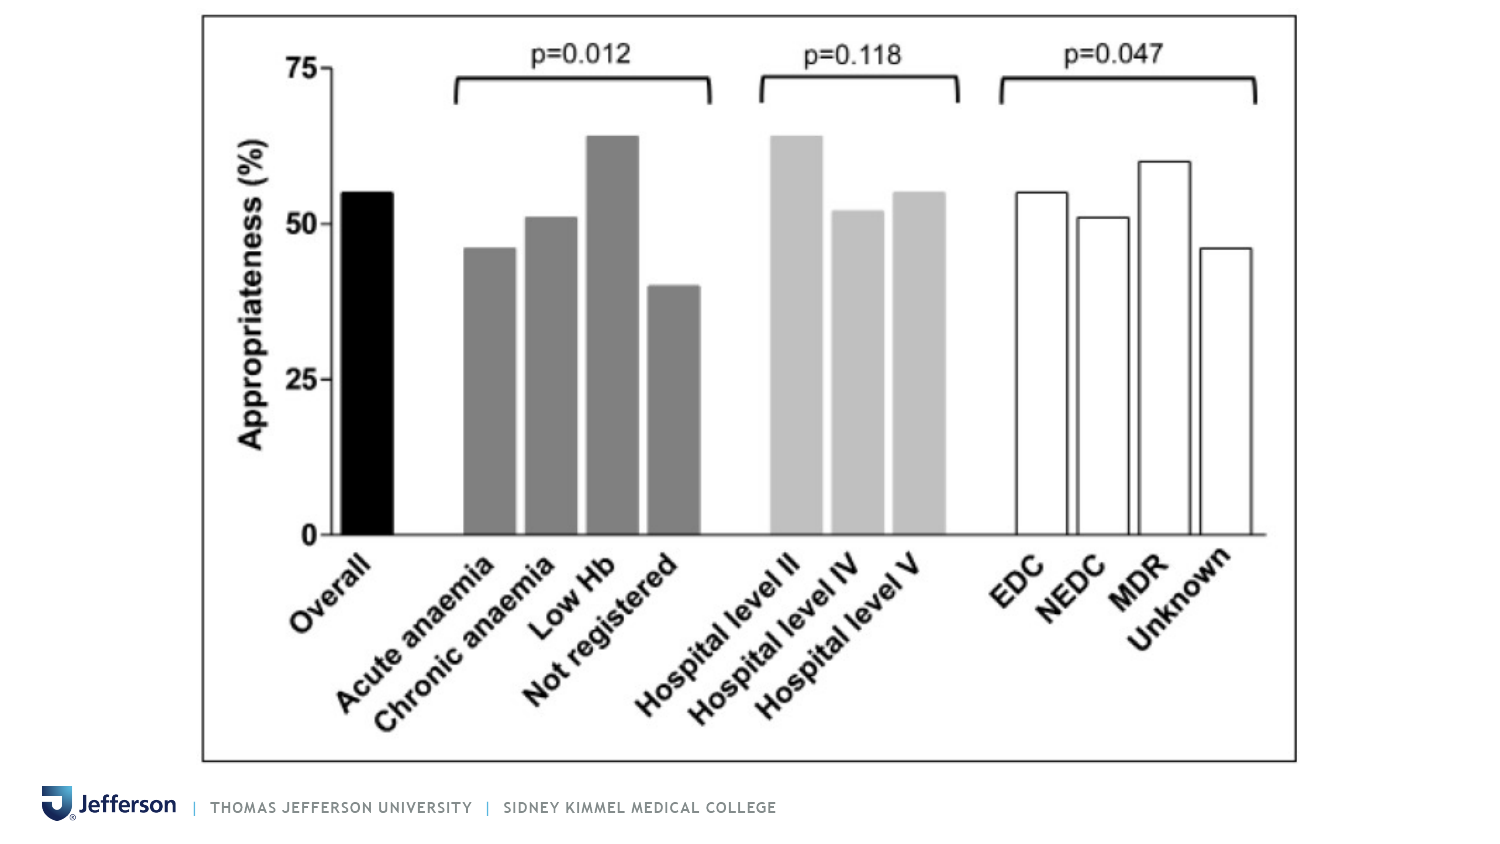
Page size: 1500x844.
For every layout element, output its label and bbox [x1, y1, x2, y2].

picture [0, 772, 1500, 844]
list [195, 7, 1305, 765]
